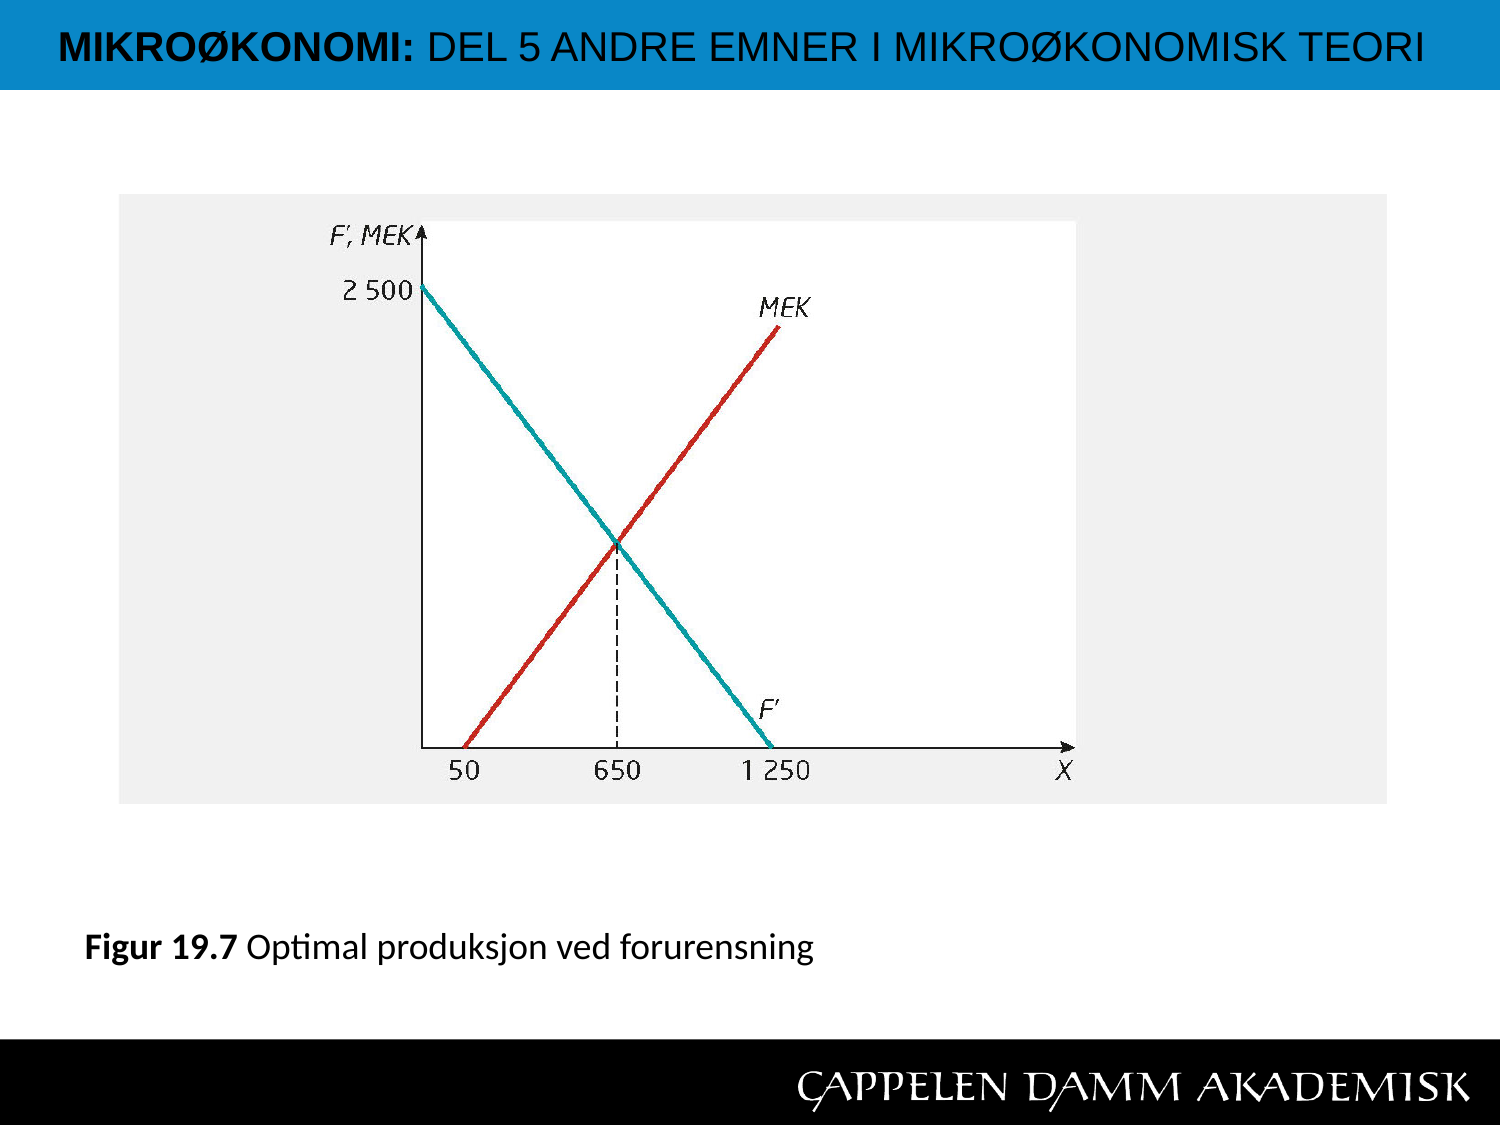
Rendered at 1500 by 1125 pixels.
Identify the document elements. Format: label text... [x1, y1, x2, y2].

picture [797, 1070, 1471, 1113]
picture [117, 194, 1390, 807]
text_box Figur 19.7 Optimal produksjon ved forurensning [70, 914, 1454, 1020]
